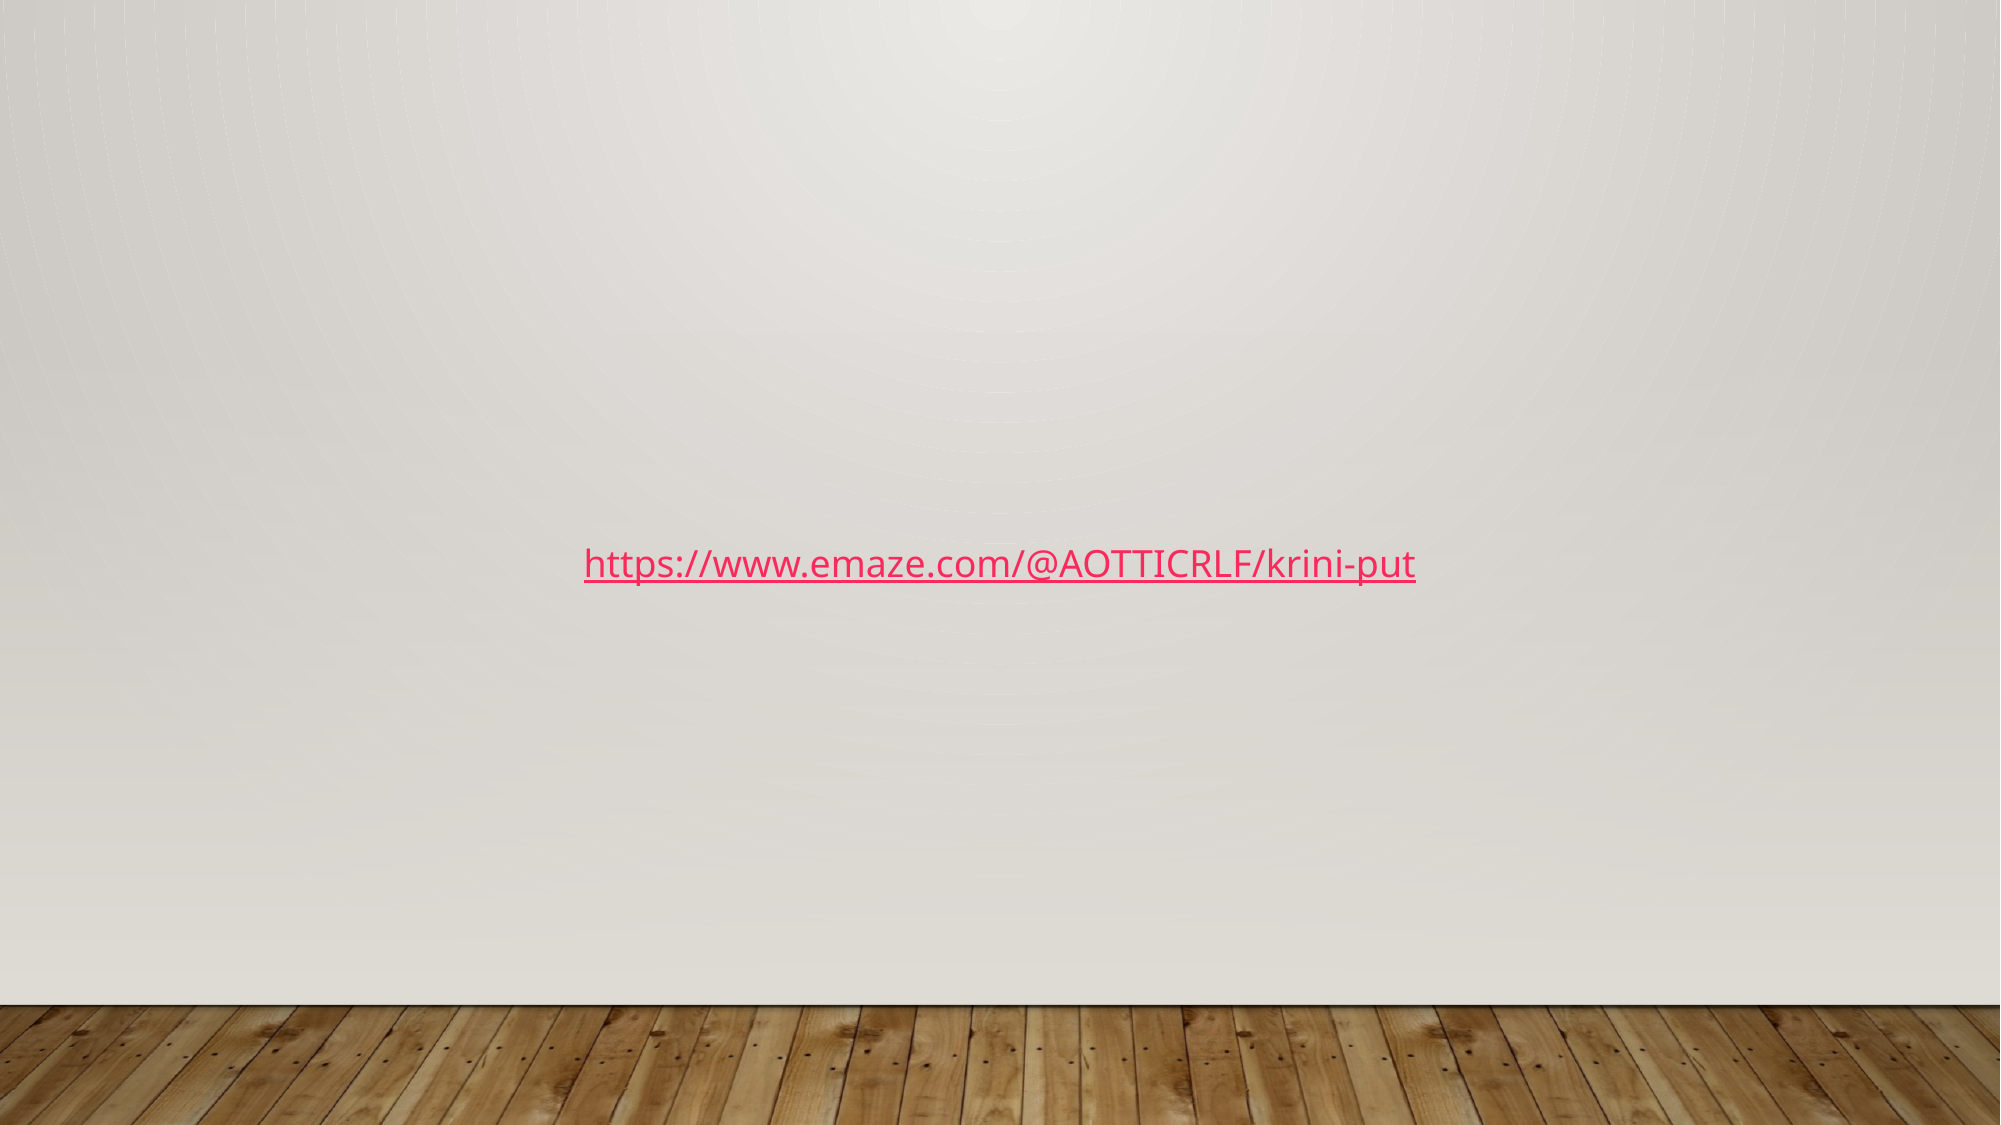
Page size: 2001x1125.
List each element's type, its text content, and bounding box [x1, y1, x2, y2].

text_box https://www.emaze.com/@AOTTICRLF/krini-put [568, 532, 1432, 643]
picture [0, 1005, 2000, 1125]
